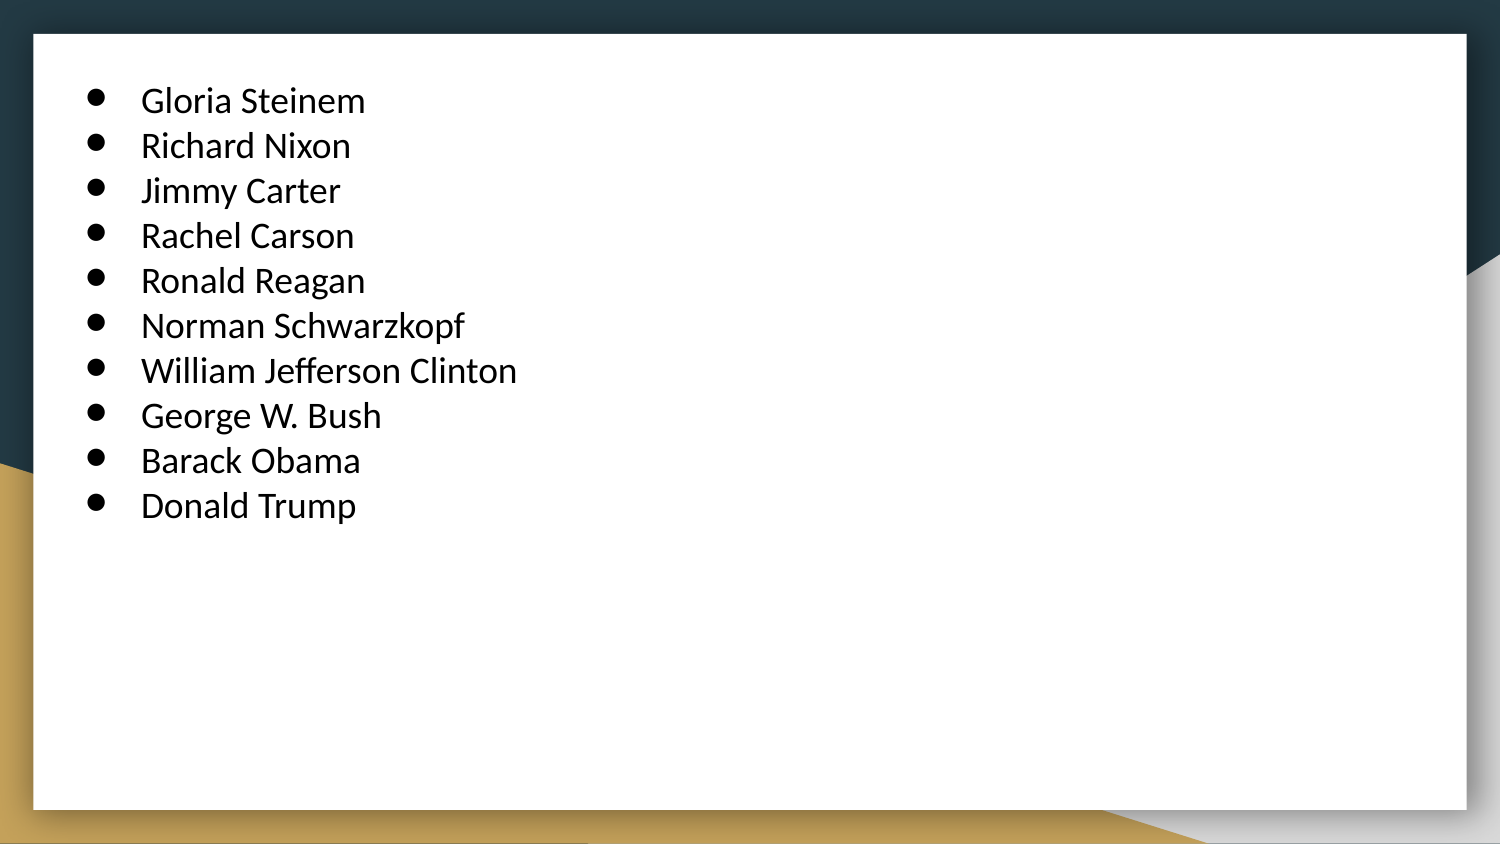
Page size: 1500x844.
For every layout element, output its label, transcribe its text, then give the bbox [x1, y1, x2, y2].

list Gloria Steinem Richard Nixon Jimmy Carter Rachel Carson Ronald Reagan Norman Schwarzkopf William Jefferson Clinton George W. Bush Barack Obama Donald Trump [51, 16, 708, 692]
